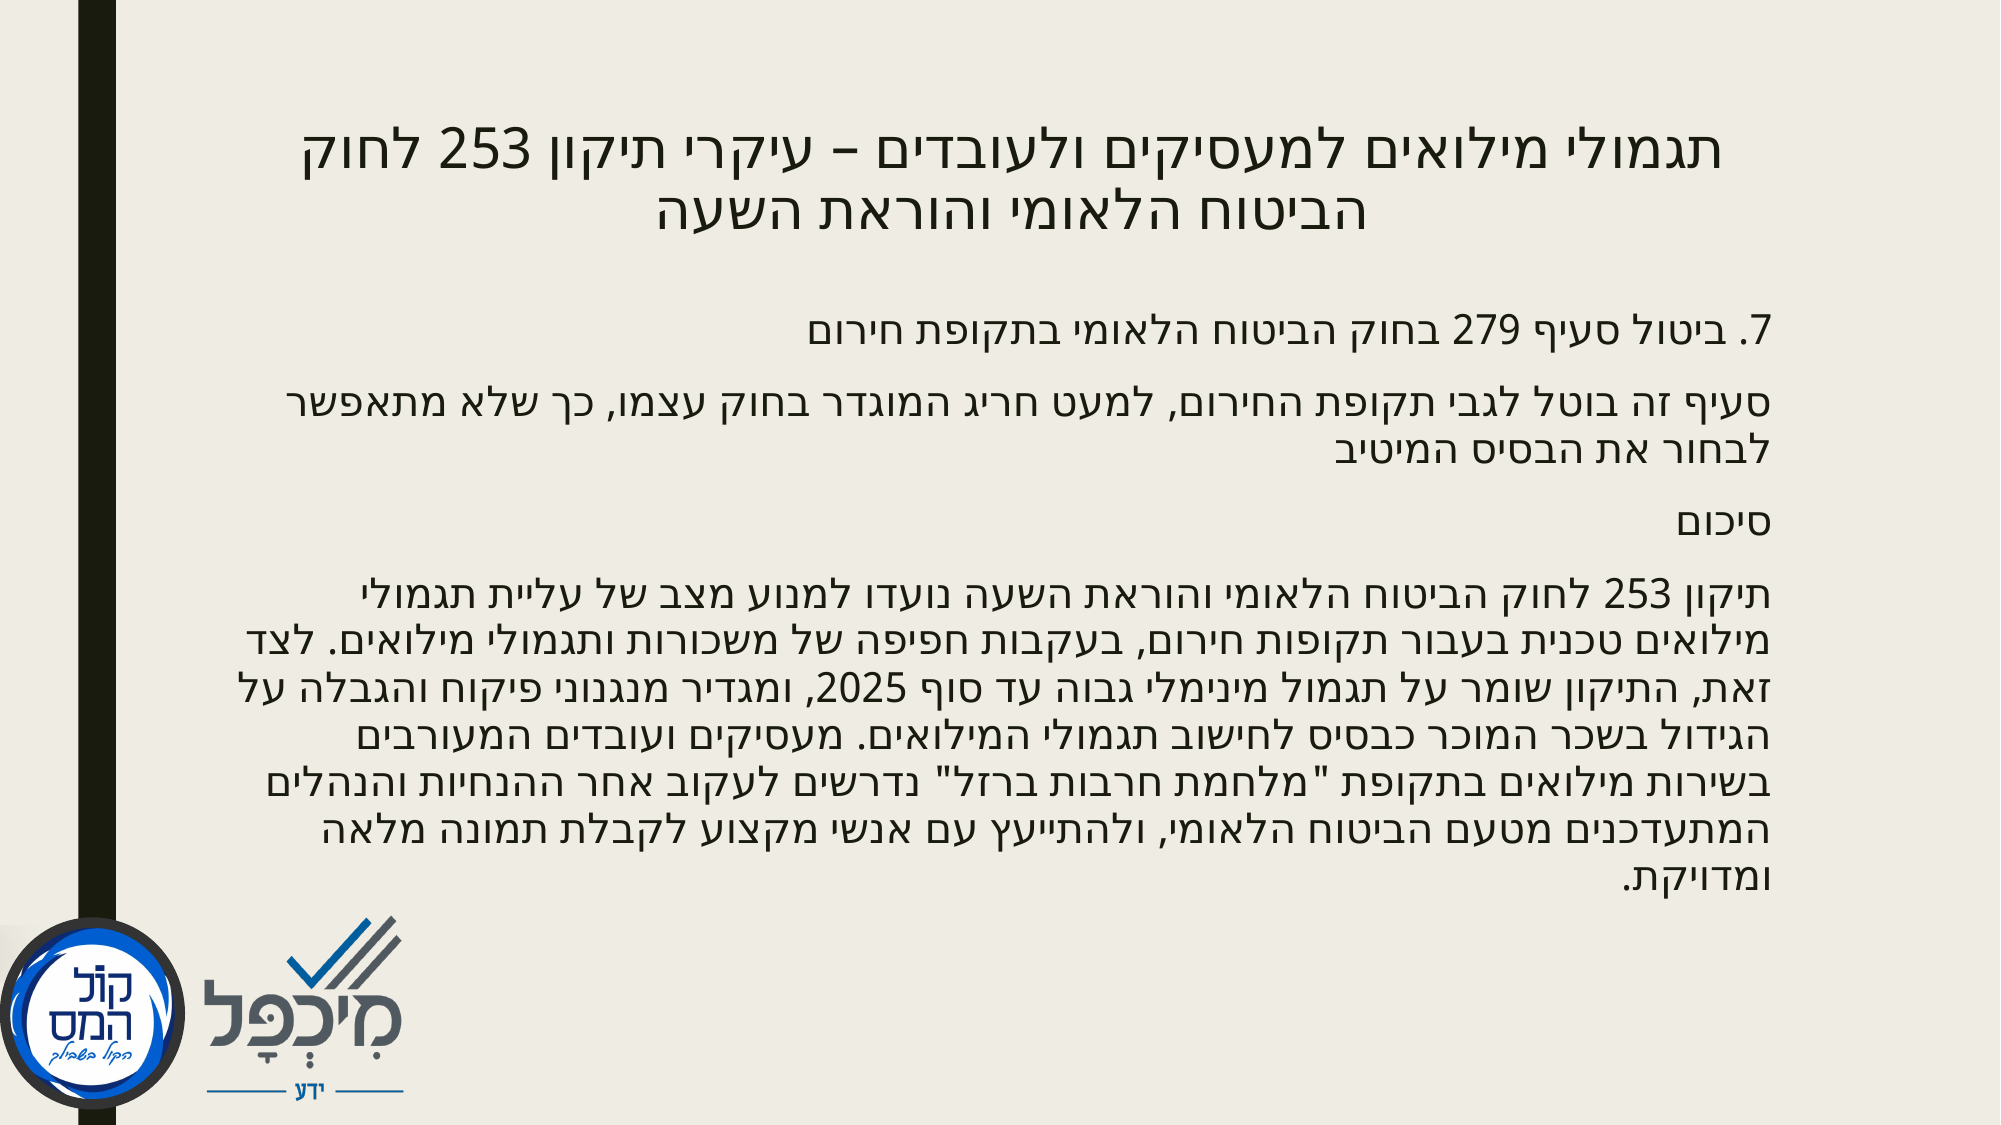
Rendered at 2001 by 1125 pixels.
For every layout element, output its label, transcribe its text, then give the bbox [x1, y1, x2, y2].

picture [200, 911, 411, 1105]
title תגמולי מילואים למעסיקים ולעובדים – עיקרי תיקון 253 לחוק הביטוח הלאומי והוראת השעה [225, 112, 1800, 250]
picture [4, 922, 180, 1105]
list 7. ביטול סעיף 279 בחוק הביטוח הלאומי בתקופת חירום סעיף זה בוטל לגבי תקופת החירום, למעט חריג המוגדר בחוק עצמו, כך שלא מתאפשר לבחור את הבסיס המיטיב סיכום תיקון 253 לחוק הביטוח הלאומי והוראת השעה נועדו למנוע מצב של עליית תגמולי מילואים טכנית בעבור תקופות חירום, בעקבות חפיפה של משכורות ותגמולי מילואים. לצד זאת, התיקון שומר על תגמול מינימלי גבוה עד סוף 2025, ומגדיר מנגנוני פיקוח והגבלה על הגידול בשכר המוכר כבסיס לחישוב תגמולי המילואים. מעסיקים ועובדים המעורבים בשירות מילואים בתקופת "מלחמת חרבות ברזל" נדרשים לעקוב אחר ההנחיות והנהלים המתעדכנים מטעם הביטוח הלאומי, ולהתייעץ עם אנשי מקצוע לקבלת תמונה מלאה ומדויקת. [212, 299, 1788, 1013]
